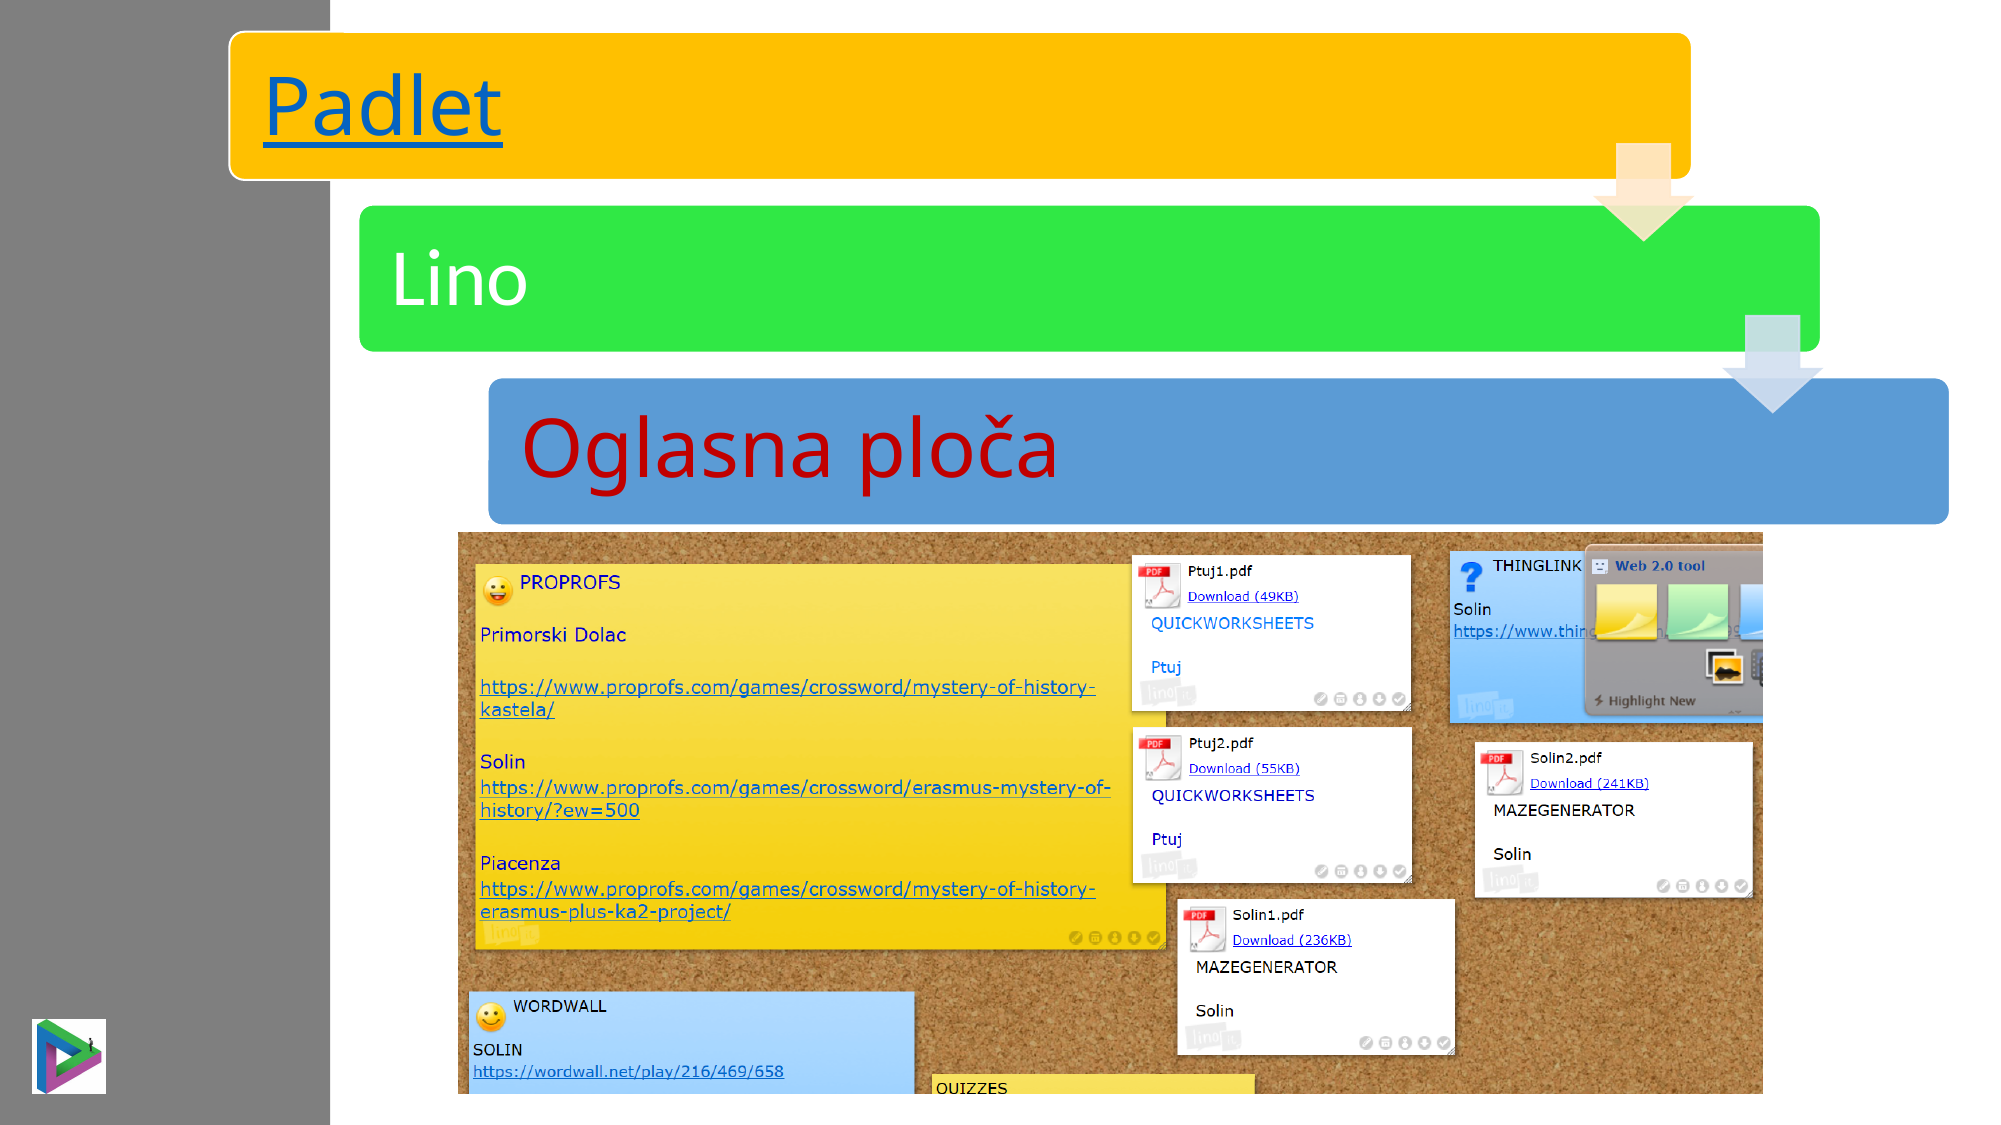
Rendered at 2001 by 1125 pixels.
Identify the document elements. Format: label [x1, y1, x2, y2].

picture [458, 532, 1763, 1094]
picture [32, 1019, 106, 1094]
text_box [229, 31, 1950, 526]
text_box [0, 0, 331, 1125]
